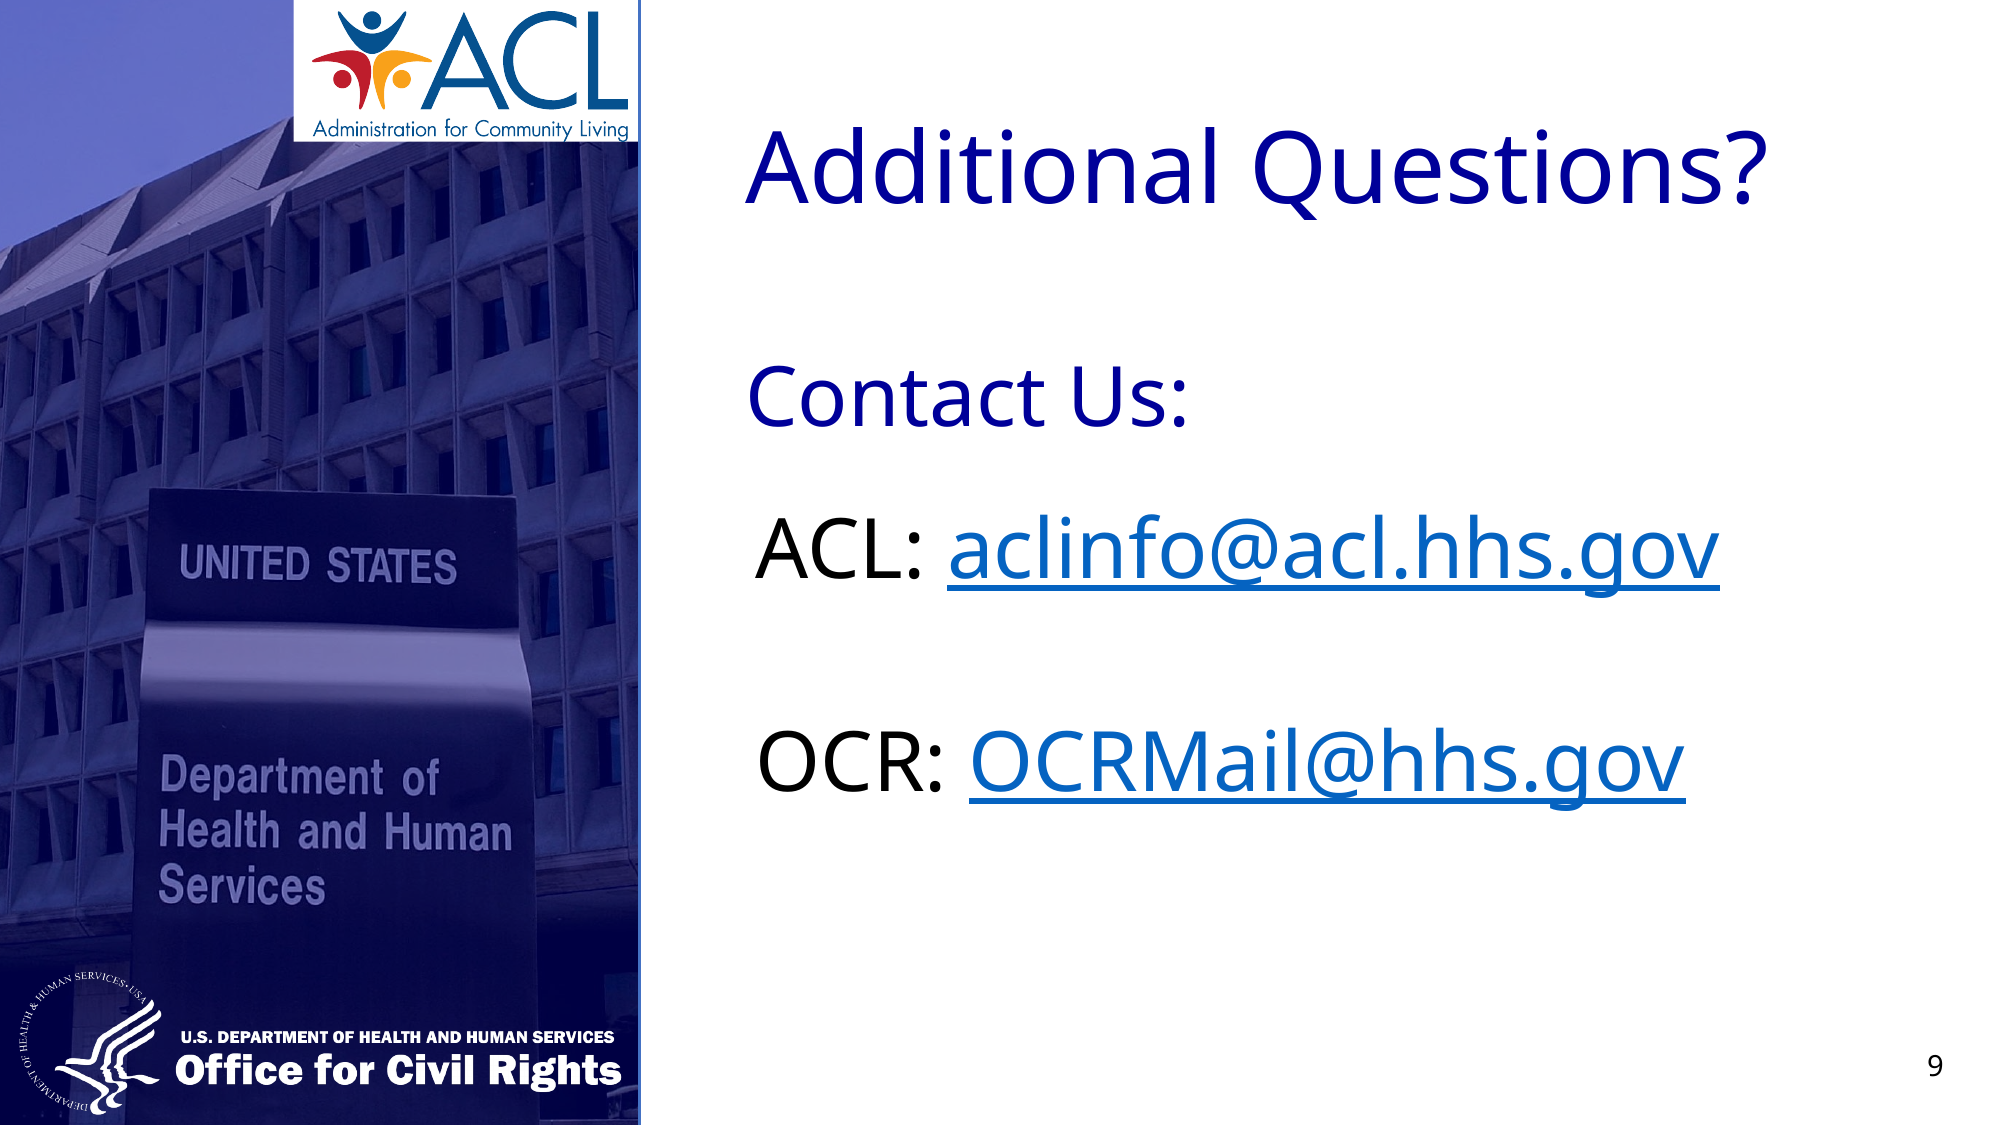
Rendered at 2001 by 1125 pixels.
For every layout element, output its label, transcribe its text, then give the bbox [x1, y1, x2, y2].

text_box [293, 0, 638, 143]
title Additional Questions? Contact Us: [730, 209, 1925, 338]
picture [312, 11, 628, 142]
picture [19, 972, 622, 1115]
text_box ACL: aclinfo@acl.hhs.gov OCR: OCRMail@hhs.gov [741, 487, 1908, 1030]
